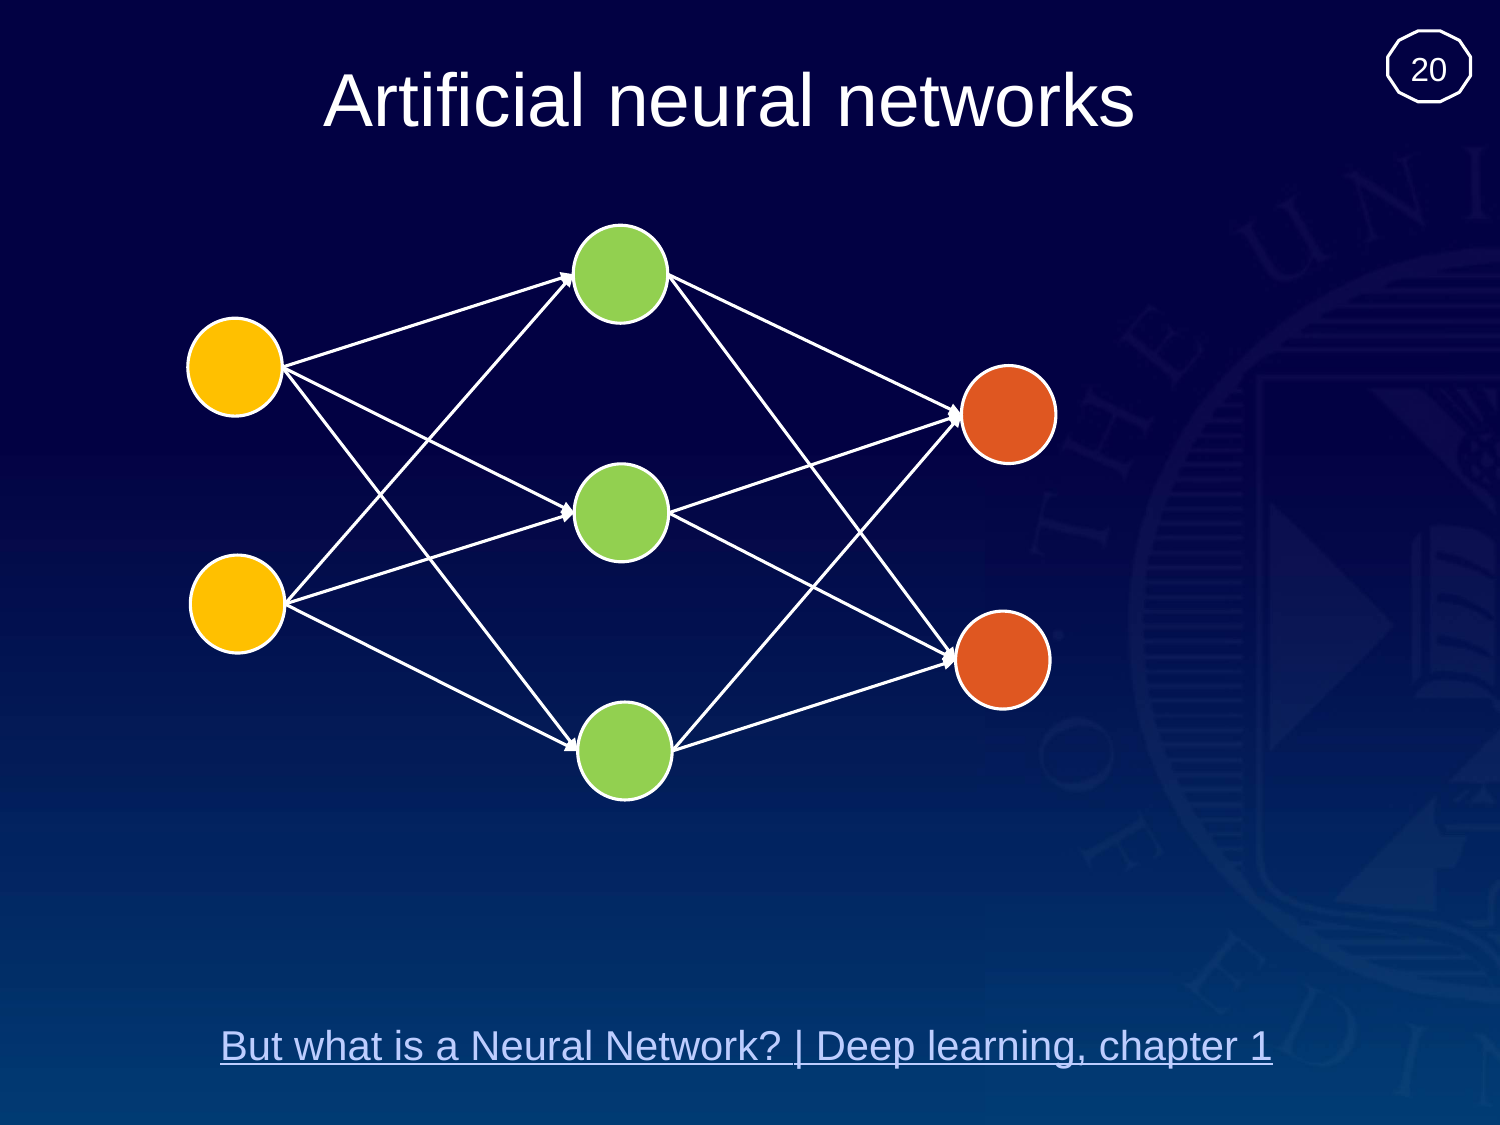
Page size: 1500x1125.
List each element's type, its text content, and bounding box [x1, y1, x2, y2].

text_box But what is a Neural Network? | Deep learning, chapter 1 [135, 1011, 1358, 1077]
title Artificial neural networks [14, 31, 1447, 161]
picture [0, 0, 1500, 1125]
text_box 20 [1387, 30, 1471, 102]
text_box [187, 225, 1056, 800]
